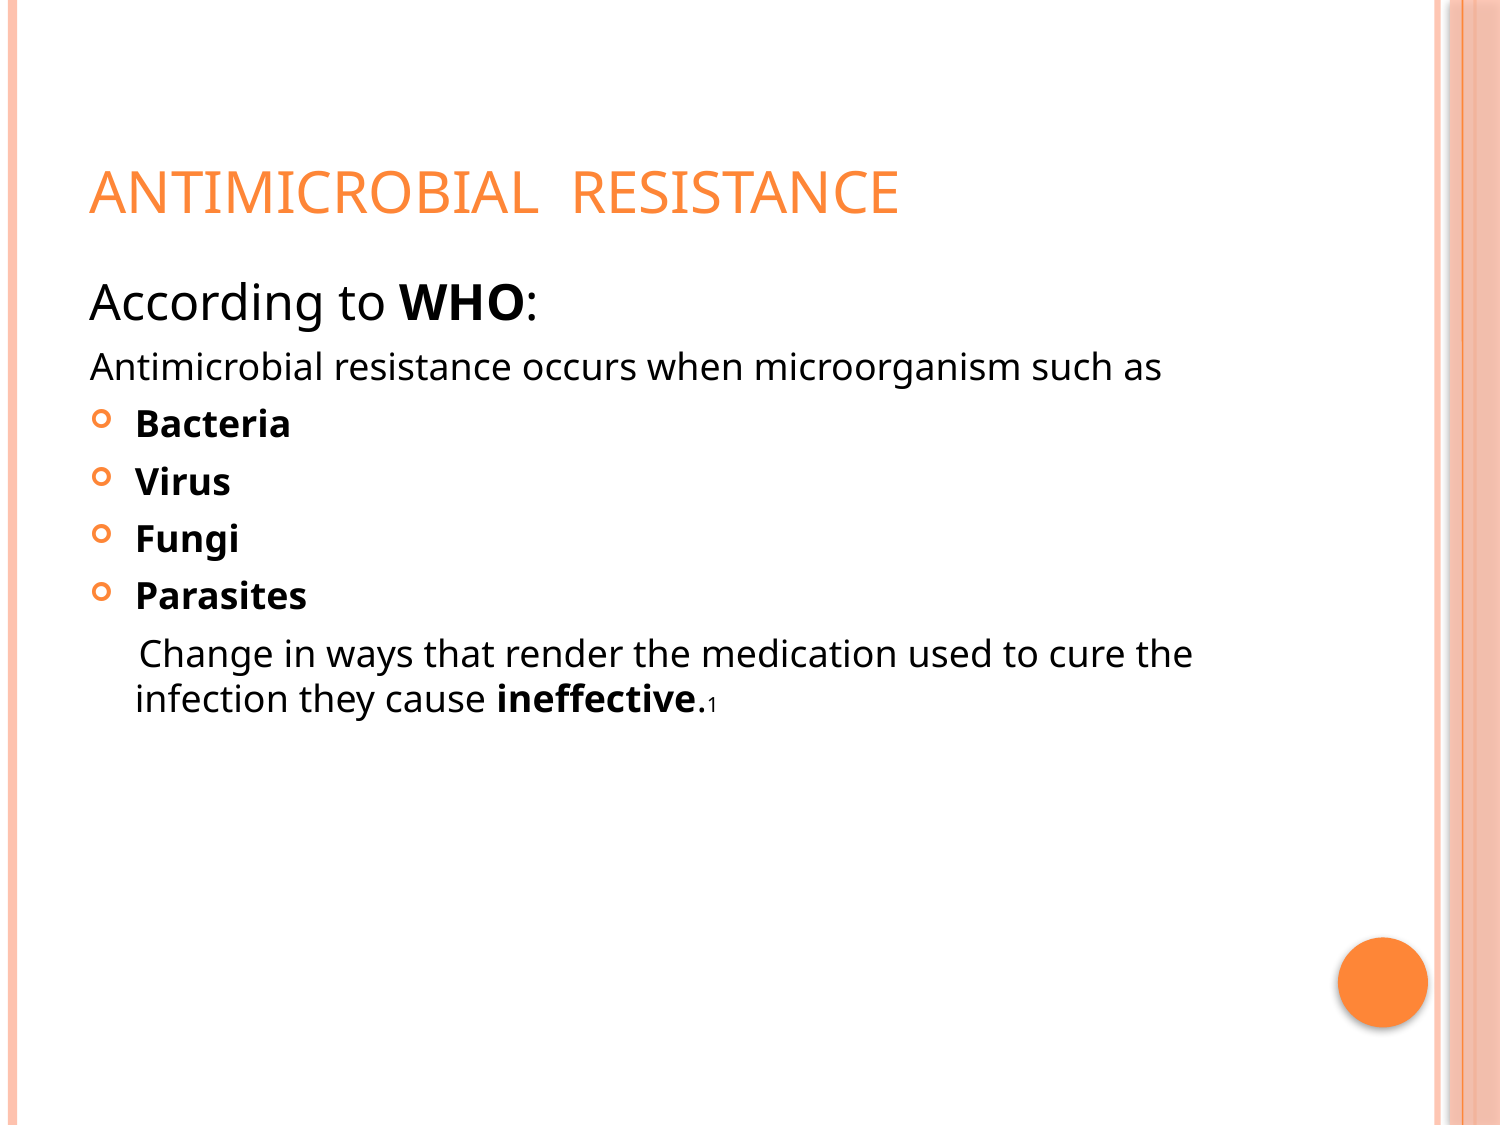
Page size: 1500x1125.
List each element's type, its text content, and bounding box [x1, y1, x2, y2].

list According to WHO: Antimicrobial resistance occurs when microorganism such as Bacteria Virus Fungi Parasites Change in ways that render the medication used to cure the infection they cause ineffective.1 [75, 262, 1300, 1062]
title Antimicrobial resistance [75, 45, 1300, 233]
